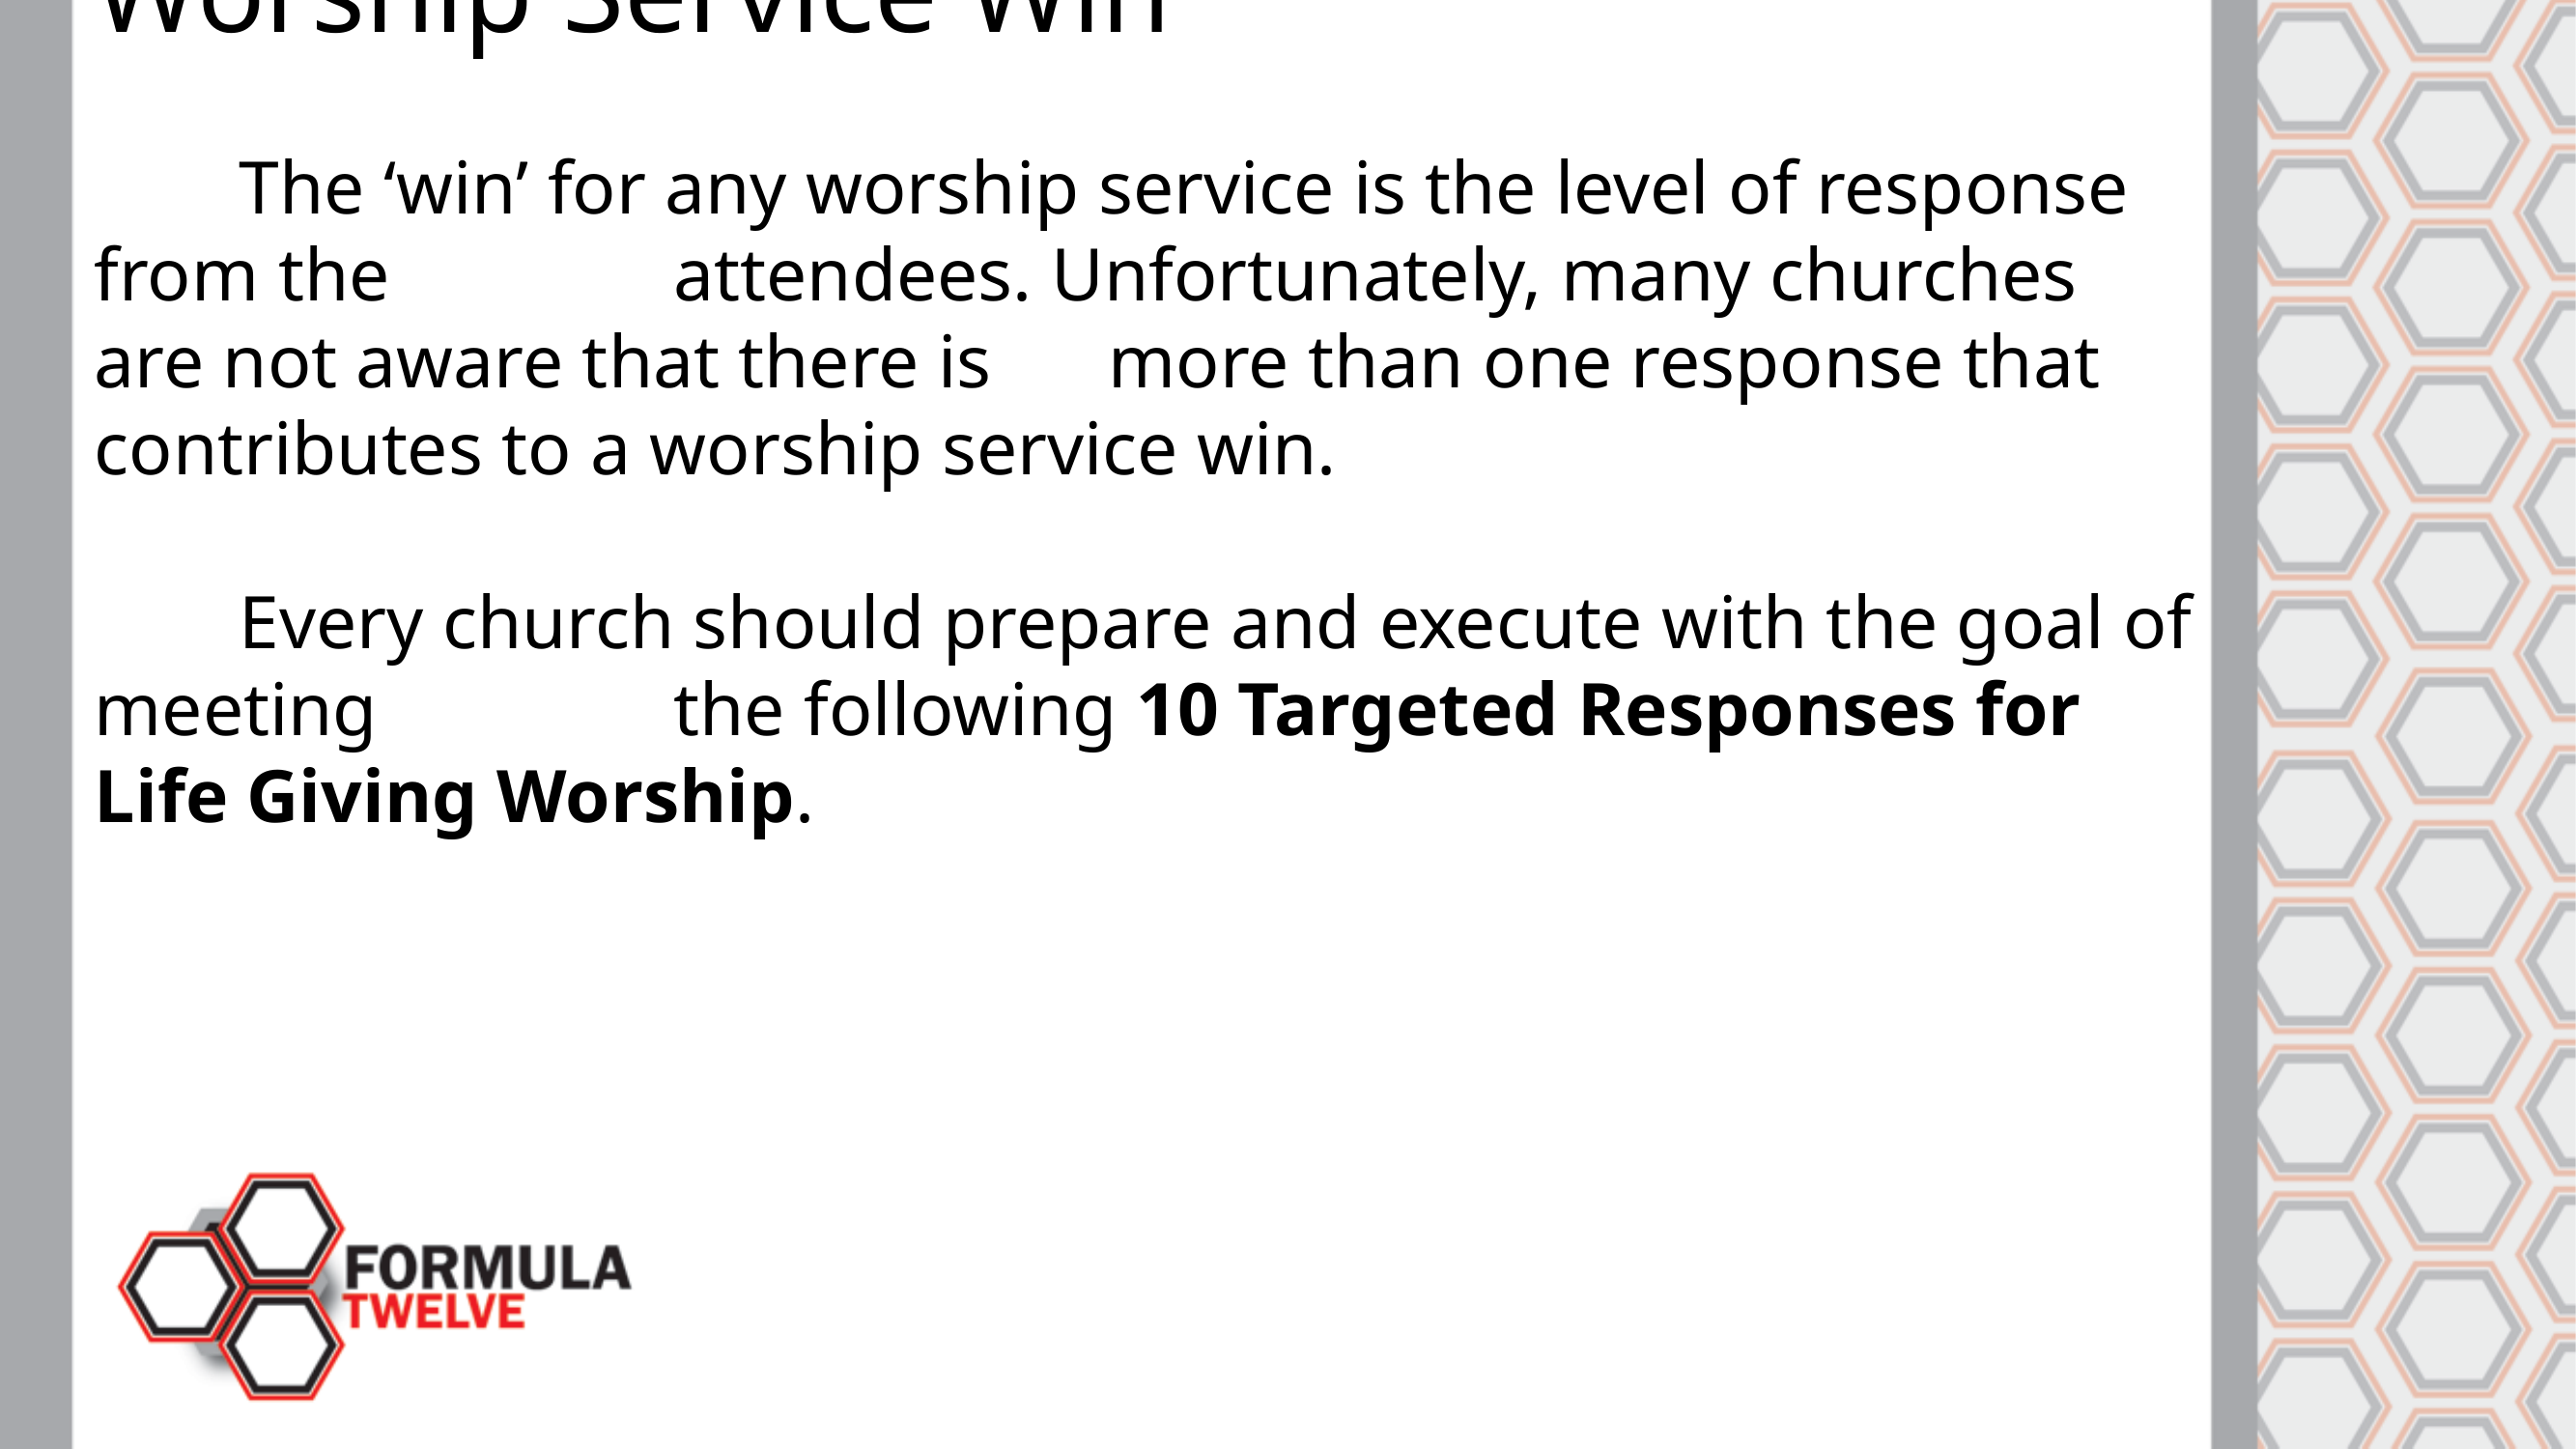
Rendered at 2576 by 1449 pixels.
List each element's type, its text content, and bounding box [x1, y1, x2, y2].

text_box Worship Service Win The ‘win’ for any worship service is the level of response from the attendees. Unfortunately, many churches are not aware that there is more than one response that contributes to a worship service win. Every church should prepare and execute with the goal of meeting the following 10 Targeted Responses for Life Giving Worship. [88, 0, 2203, 843]
picture [0, 0, 2576, 1449]
